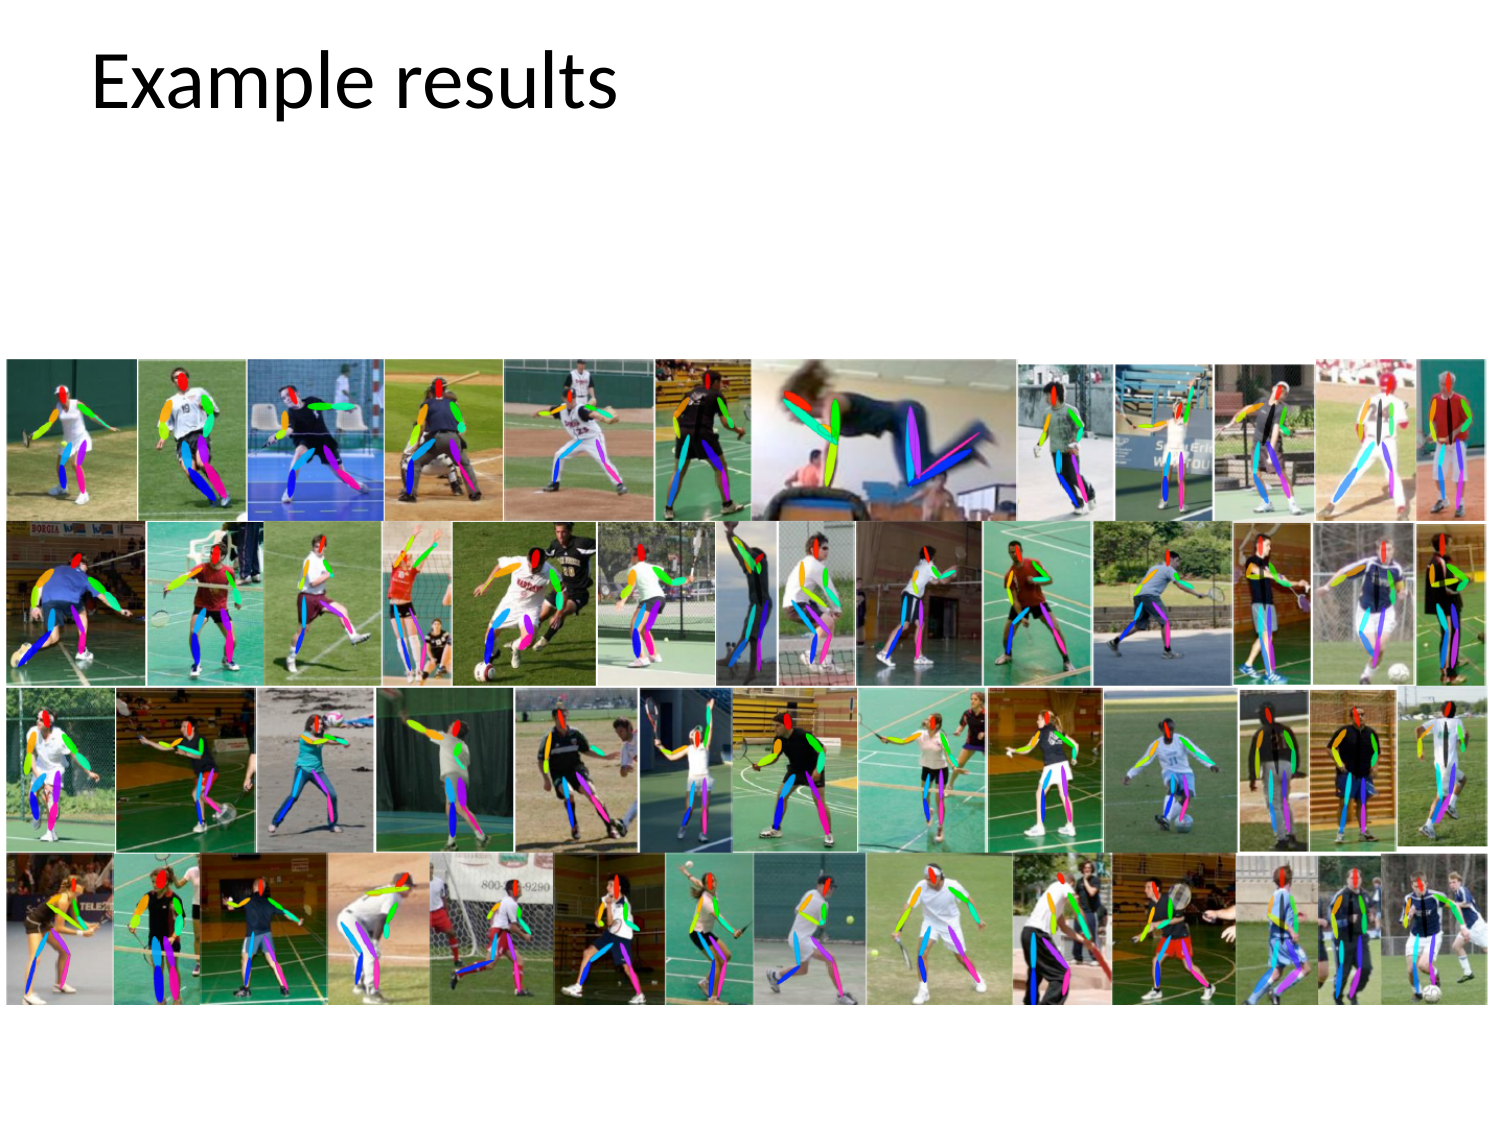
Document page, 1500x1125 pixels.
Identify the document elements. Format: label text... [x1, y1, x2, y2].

picture [0, 354, 1498, 1006]
title Example results [75, 0, 1425, 150]
